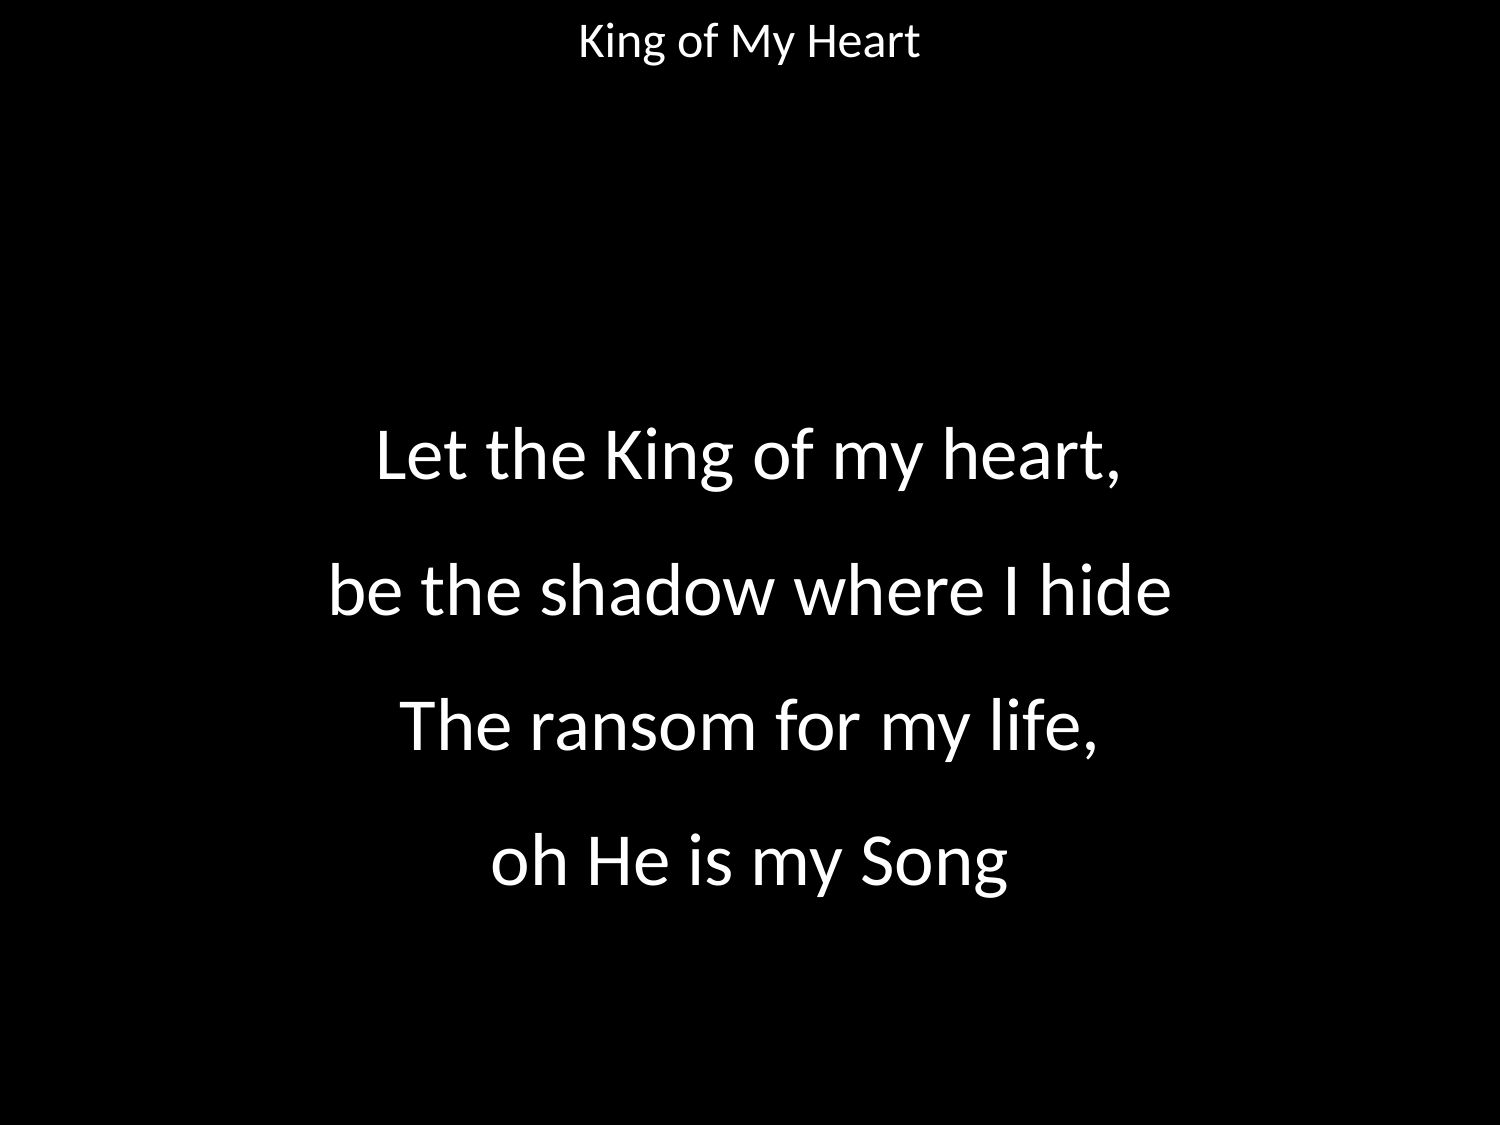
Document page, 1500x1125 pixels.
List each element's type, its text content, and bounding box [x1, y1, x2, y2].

list Let the King of my heart, be the shadow where I hide The ransom for my life, oh He is my Song [0, 149, 1500, 1110]
list King of My Heart [0, 0, 1500, 75]
